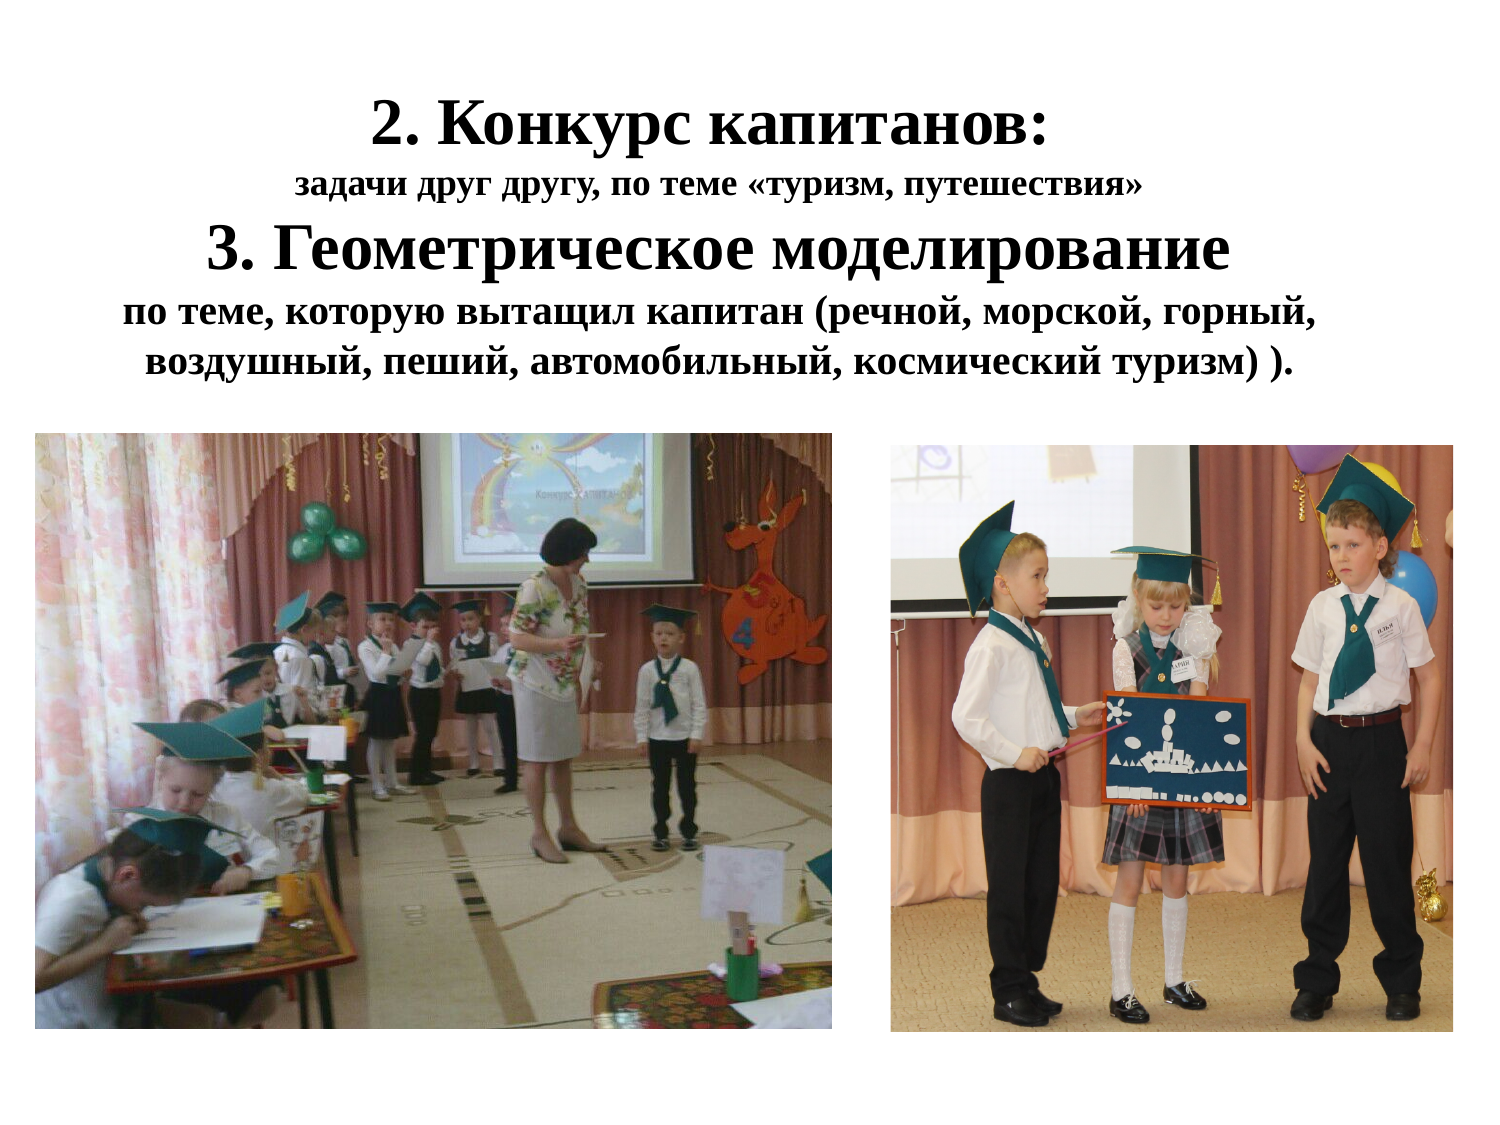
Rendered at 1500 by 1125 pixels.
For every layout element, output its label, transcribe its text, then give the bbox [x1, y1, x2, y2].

picture [34, 433, 833, 1030]
text_box 2. Конкурс капитанов: задачи друг другу, по теме «туризм, путешествия» 3. Геометрическое моделирование по теме, которую вытащил капитан (речной, морской, горный, воздушный, пеший, автомобильный, космический туризм) ). [105, 70, 1334, 390]
picture [890, 445, 1454, 1032]
